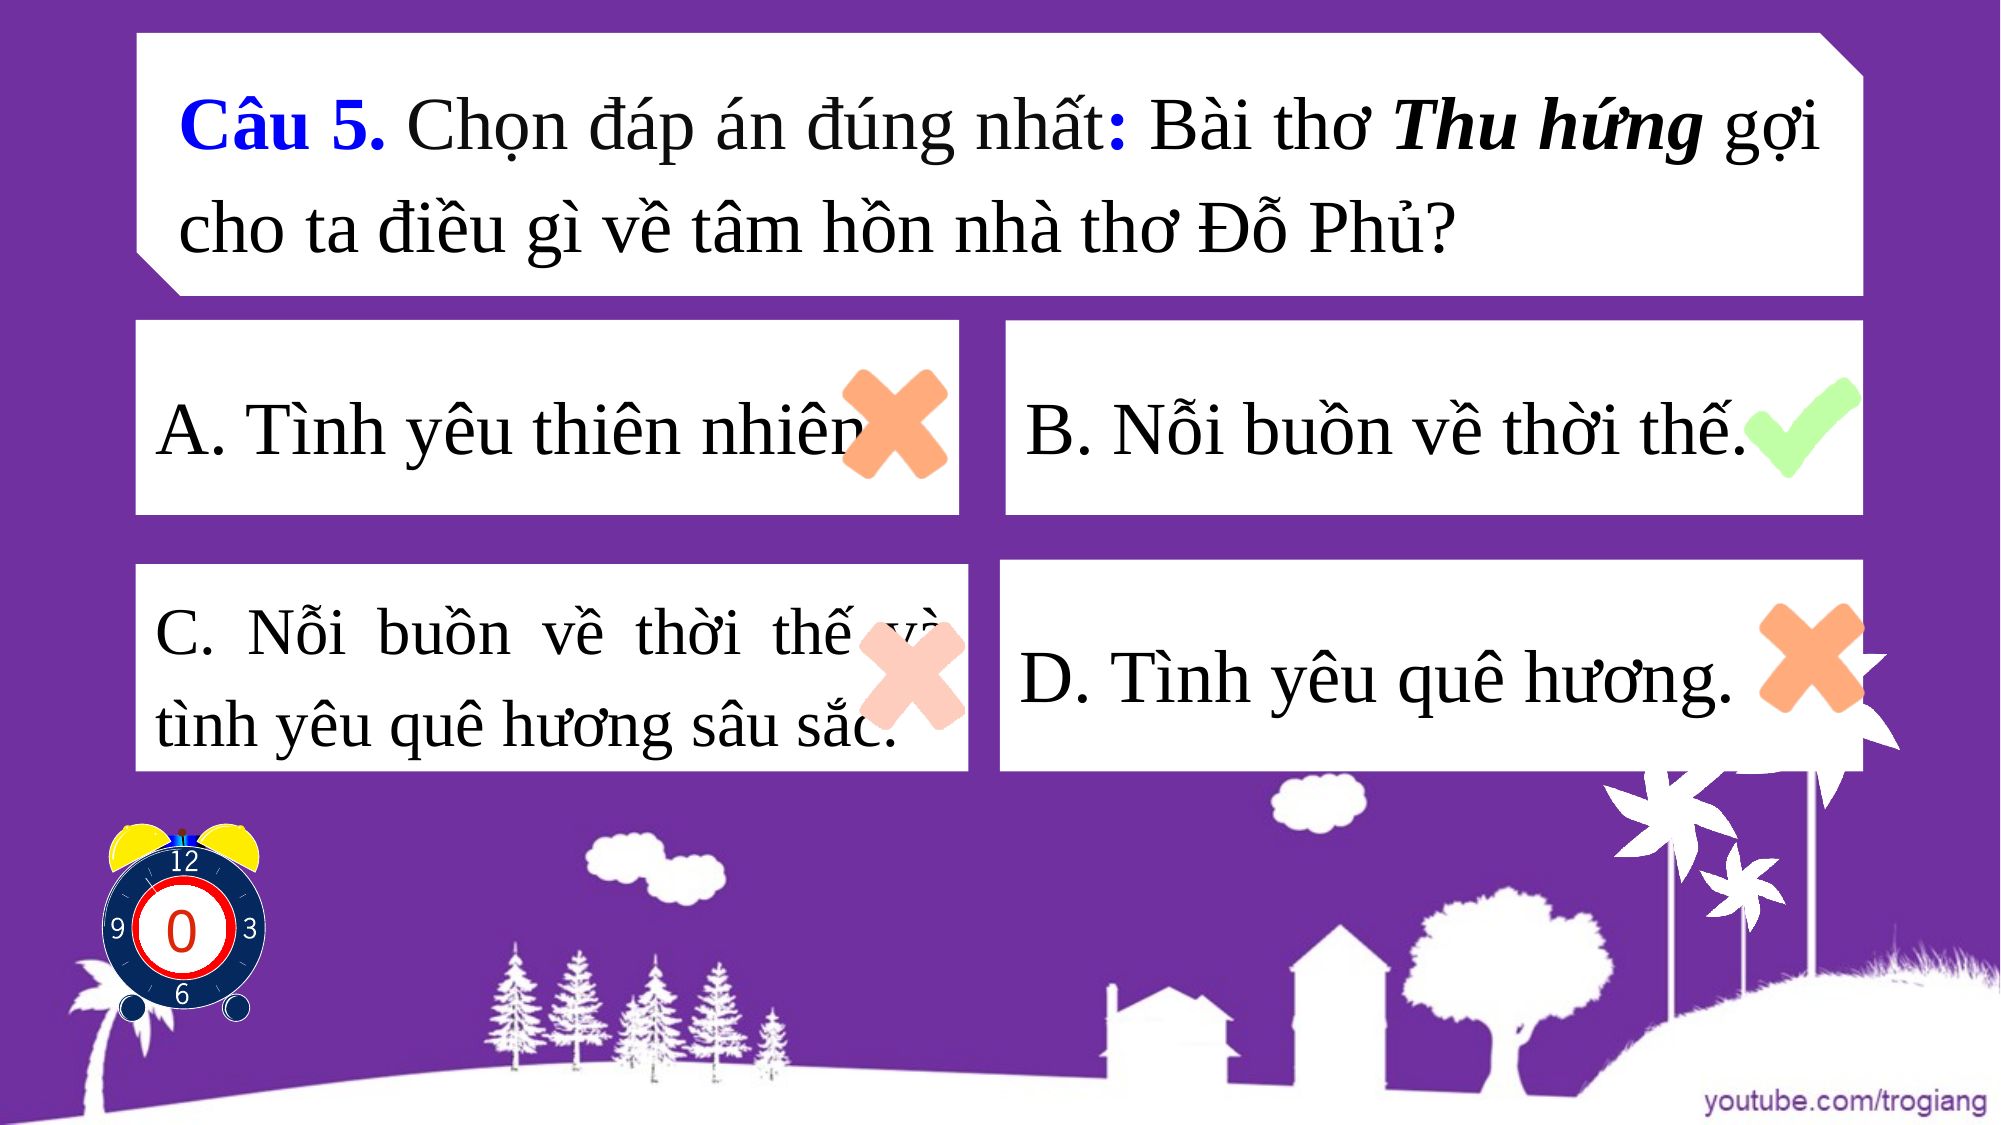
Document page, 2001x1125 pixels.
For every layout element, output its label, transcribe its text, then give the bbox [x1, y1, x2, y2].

text_box A. Tình yêu thiên nhiên. [135, 319, 960, 516]
text_box B. Nỗi buồn về thời thế. [1005, 319, 1864, 516]
text_box Câu 5. Chọn đáp án đúng nhất: Bài thơ Thu hứng gợi cho ta điều gì về tâm hồn nhà thơ Đỗ Phủ? [135, 31, 1865, 298]
text_box C. Nỗi buồn về thời thế và tình yêu quê hương sâu sắc. [135, 563, 969, 772]
picture [0, 0, 2001, 1125]
text_box D. Tình yêu quê hương. [999, 559, 1864, 772]
